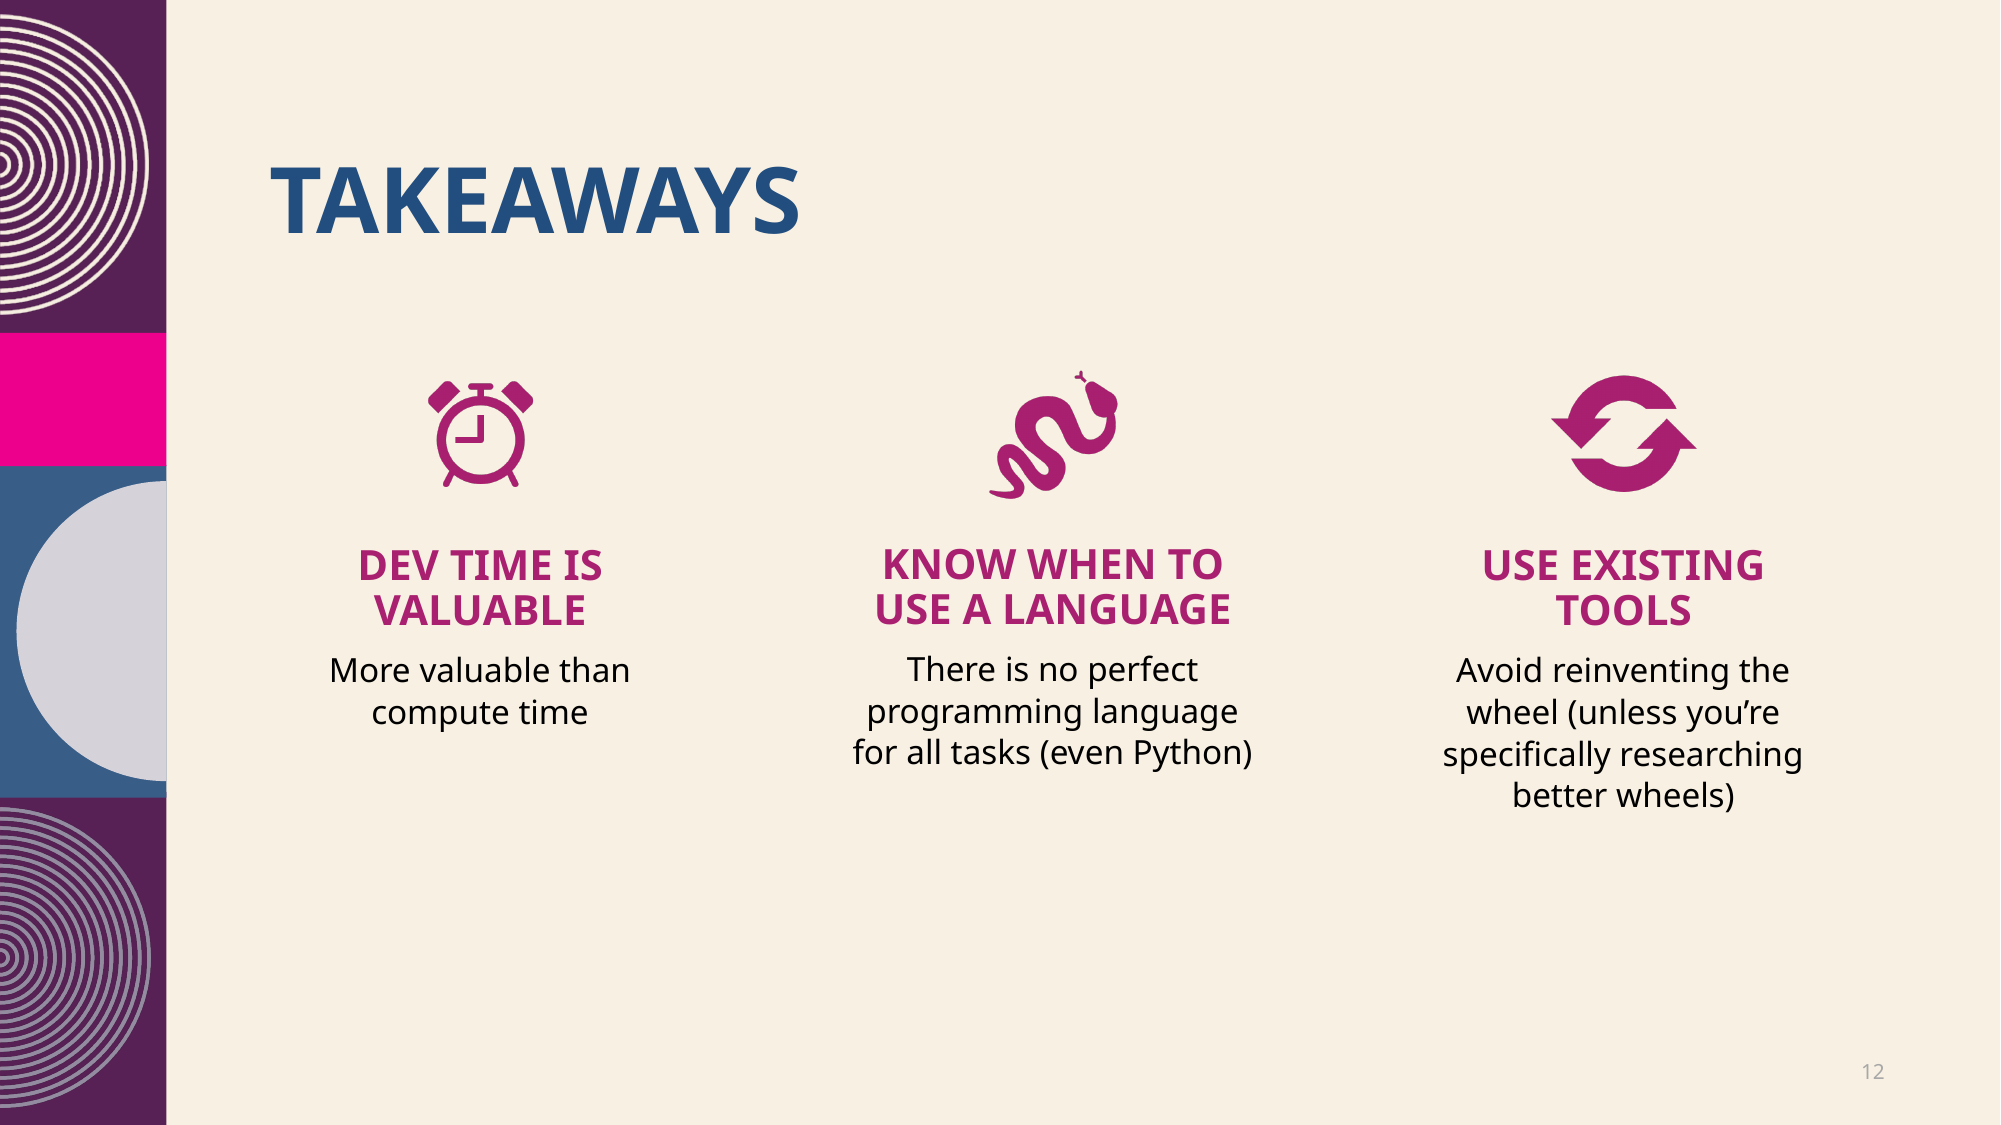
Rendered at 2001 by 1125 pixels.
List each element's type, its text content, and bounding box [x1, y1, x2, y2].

picture [0, 15, 149, 314]
title Takeaways [254, 146, 1850, 365]
list Use Existing tools [1398, 551, 1849, 627]
picture [1, 808, 151, 1108]
list Know when to use a language [827, 551, 1278, 627]
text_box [977, 358, 1128, 509]
slide_number 12 [1824, 1042, 1900, 1103]
list More valuable than compute time [255, 639, 706, 985]
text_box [1548, 358, 1699, 509]
list There is no perfect programming language for all tasks (even Python) [827, 638, 1278, 984]
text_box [405, 358, 556, 509]
list Dev time is valuable [255, 552, 706, 628]
list Avoid reinventing the wheel (unless you’re specifically researching better wheels) [1398, 639, 1849, 985]
